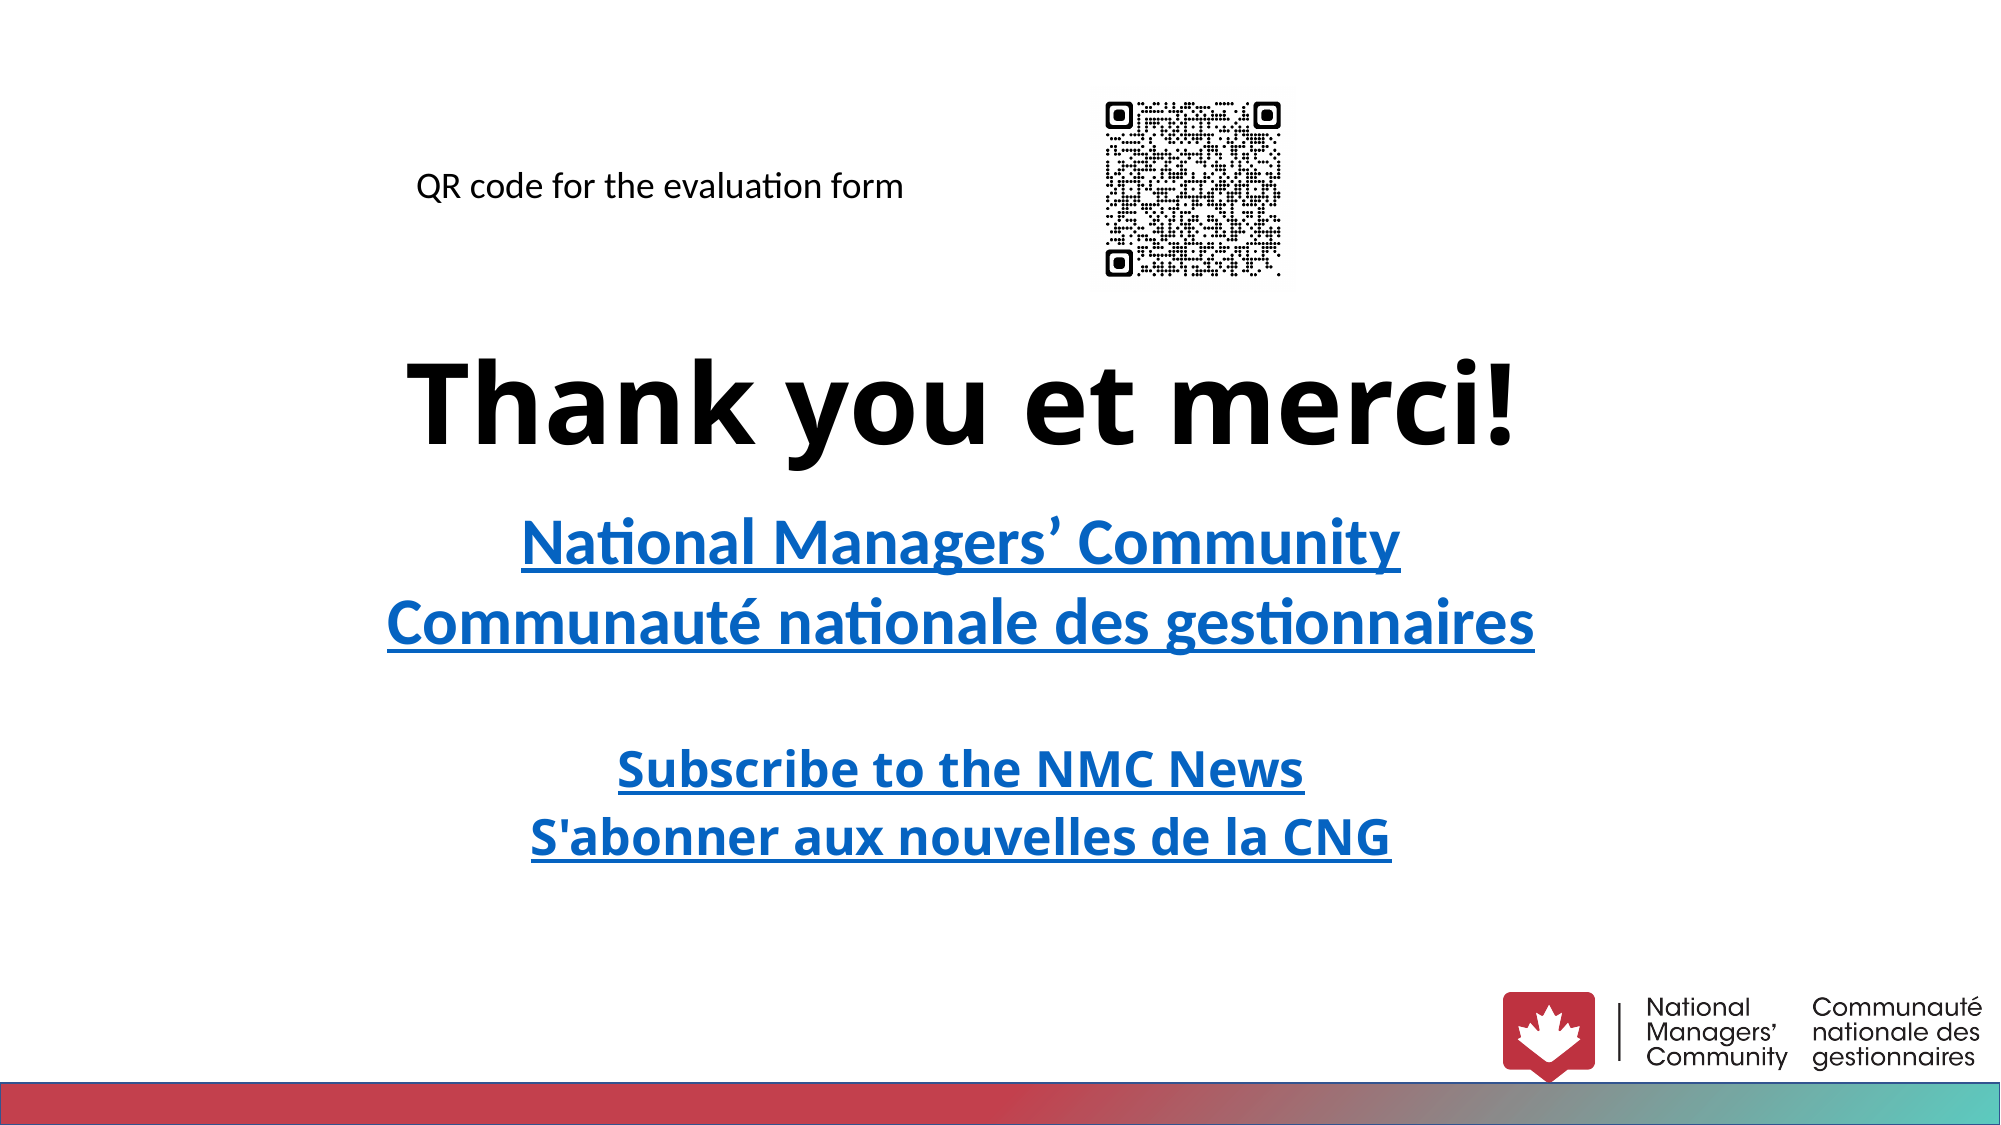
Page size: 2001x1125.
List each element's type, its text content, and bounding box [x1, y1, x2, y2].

text_box [0, 1082, 2000, 1125]
text_box QR code for the evaluation form [401, 153, 929, 214]
picture [1090, 86, 1296, 292]
text_box Thank you et merci! National Managers’ Community Communauté nationale des gestionnaires Subscribe to the NMC News S'abonner aux nouvelles de la CNG [111, 325, 1812, 1107]
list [1503, 992, 1982, 1083]
title [188, 302, 1914, 521]
